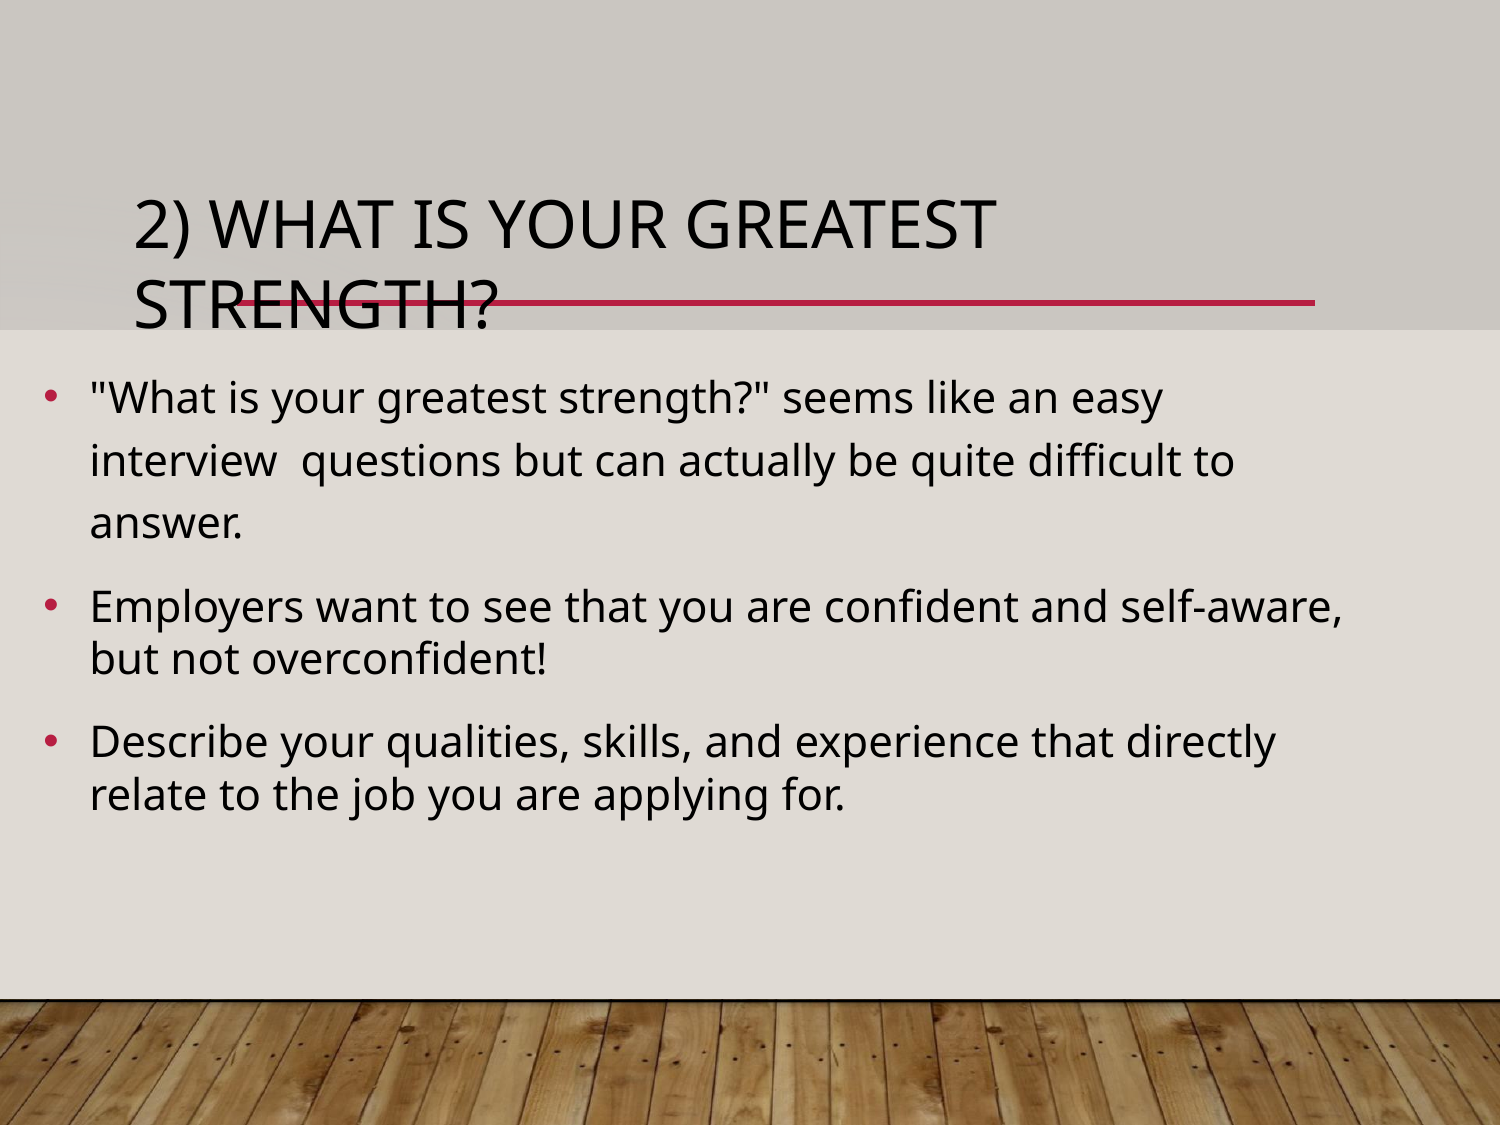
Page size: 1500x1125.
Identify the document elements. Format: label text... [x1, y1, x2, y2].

picture [0, 0, 1500, 1000]
picture [0, 1002, 1500, 1125]
text_box "What is your greatest strength?" seems like an easy interview questions but can actually be quite difficult to answer. Employers want to see that you are confident and self-aware, but not overconfident! Describe your qualities, skills, and experience that directly relate to the job you are applying for. [42, 356, 1396, 820]
title 2) WHAT IS YOUR GREATEST STRENGTH? [130, 179, 1348, 356]
